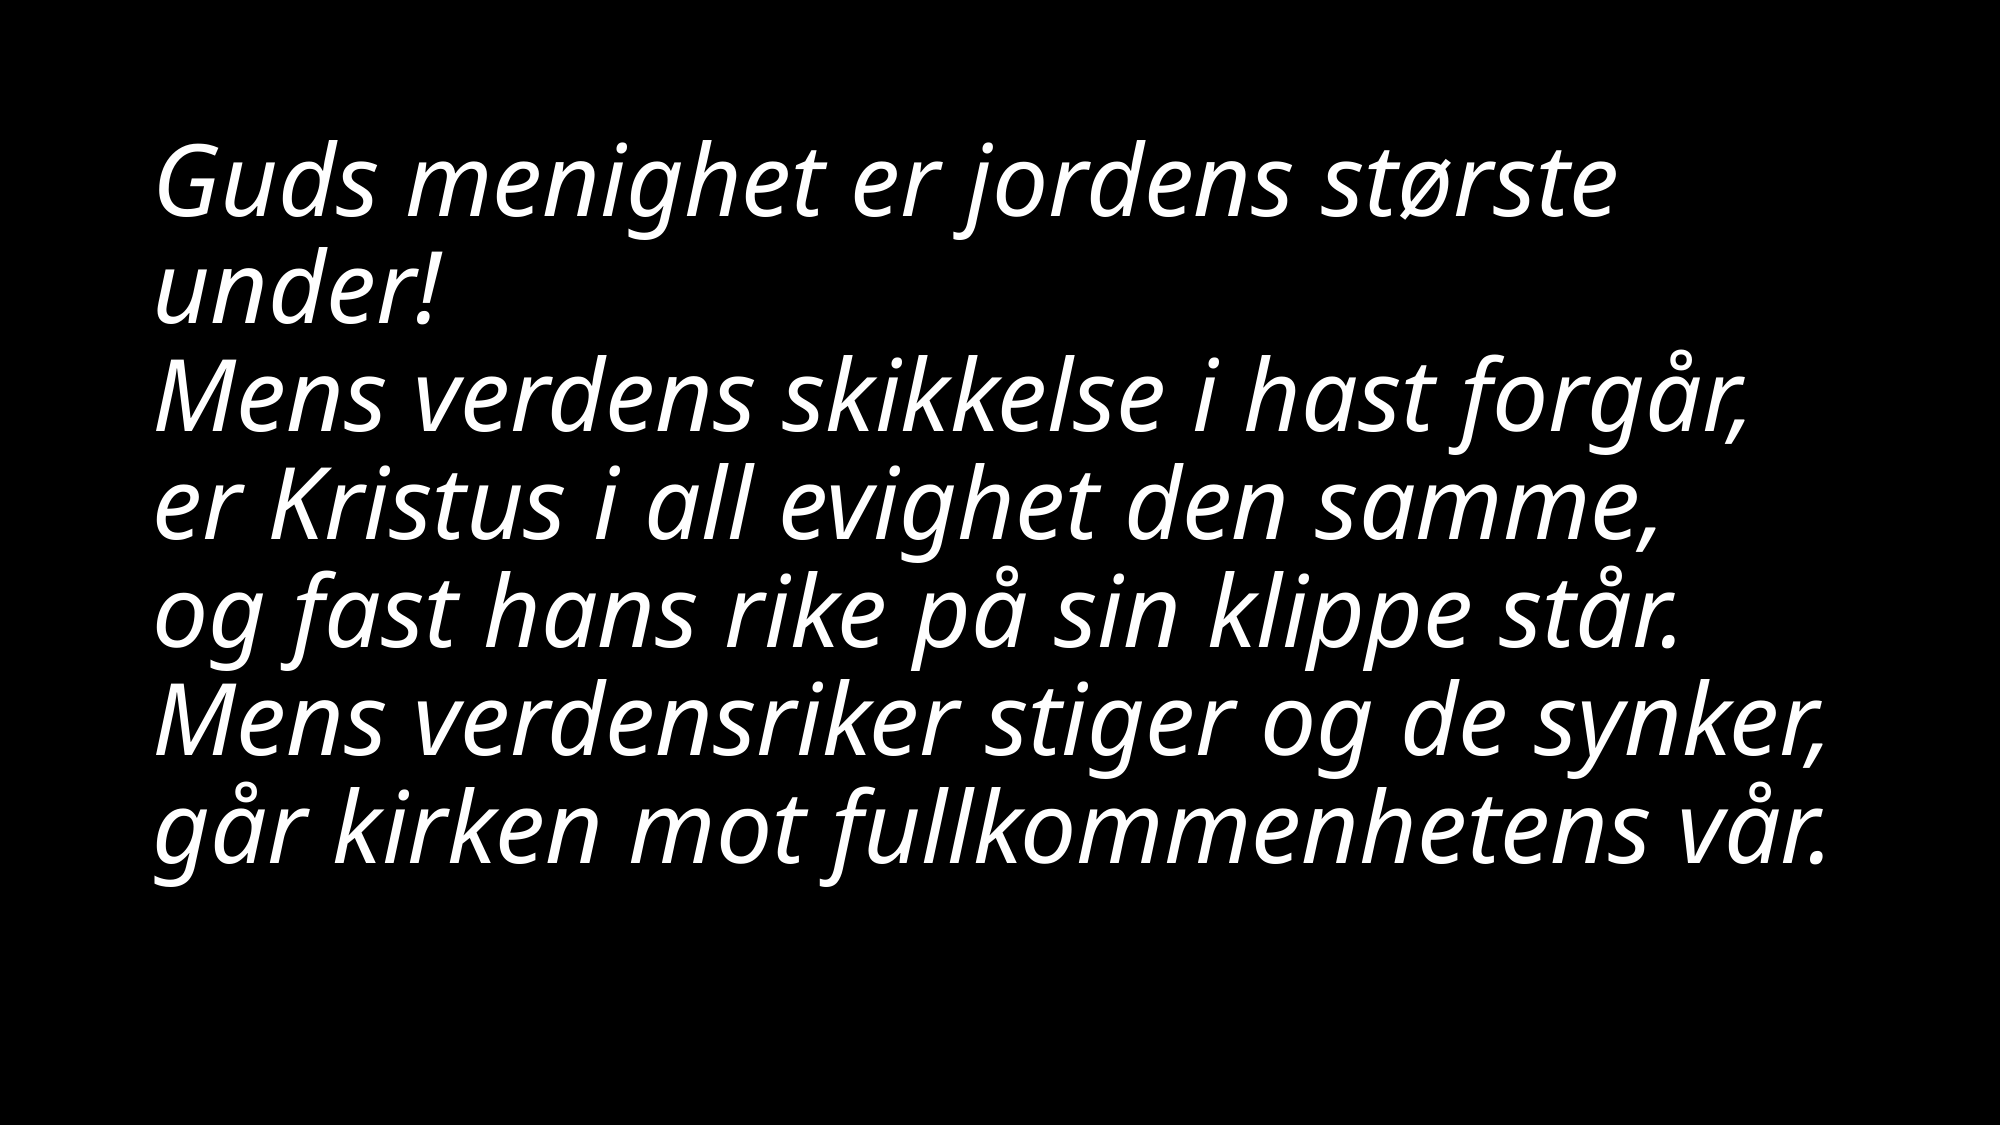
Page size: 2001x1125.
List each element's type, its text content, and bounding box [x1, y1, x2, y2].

title Guds menighet er jordens største under! Mens verdens skikkelse i hast forgår, er Kristus i all evighet den samme, og fast hans rike på sin klippe står. Mens verdensriker stiger og de synker, går kirken mot fullkommenhetens vår. [137, 0, 1863, 1125]
